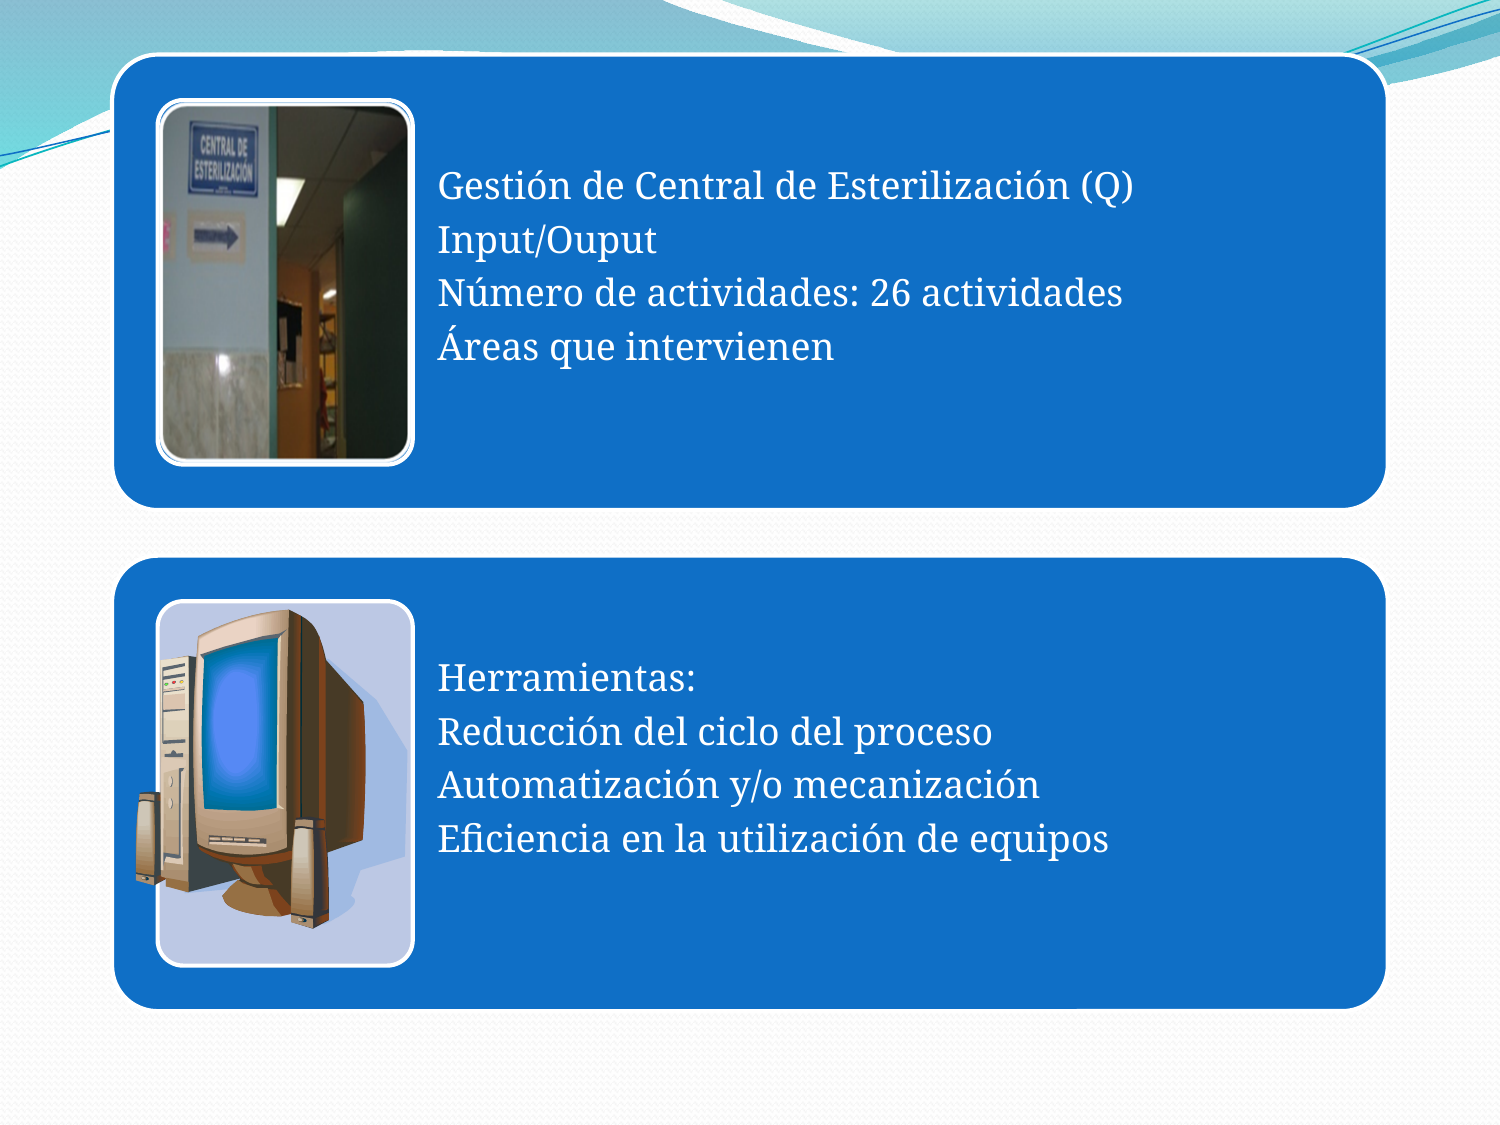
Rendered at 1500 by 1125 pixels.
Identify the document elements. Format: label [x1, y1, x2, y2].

picture [135, 609, 408, 929]
text_box [111, 54, 1389, 1012]
table_header [128, 610, 414, 941]
